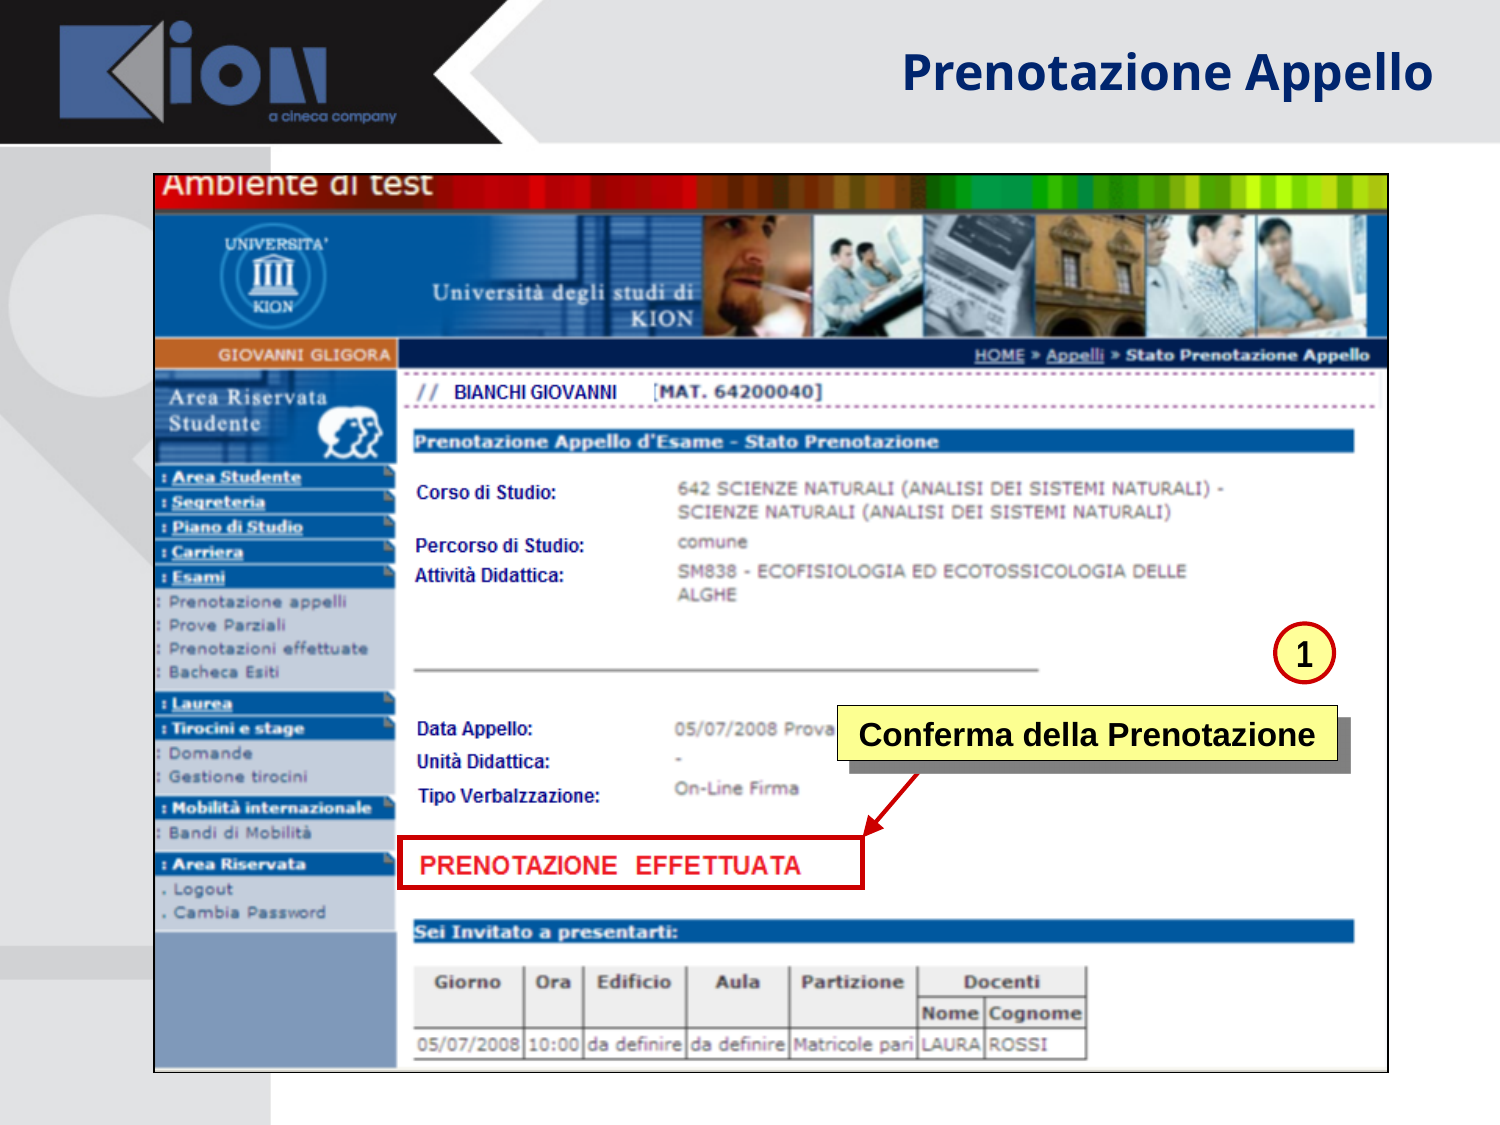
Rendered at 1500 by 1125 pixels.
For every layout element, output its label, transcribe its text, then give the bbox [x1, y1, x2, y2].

picture [0, 0, 1500, 1125]
text_box Prenotazione Appello [825, 32, 1463, 108]
